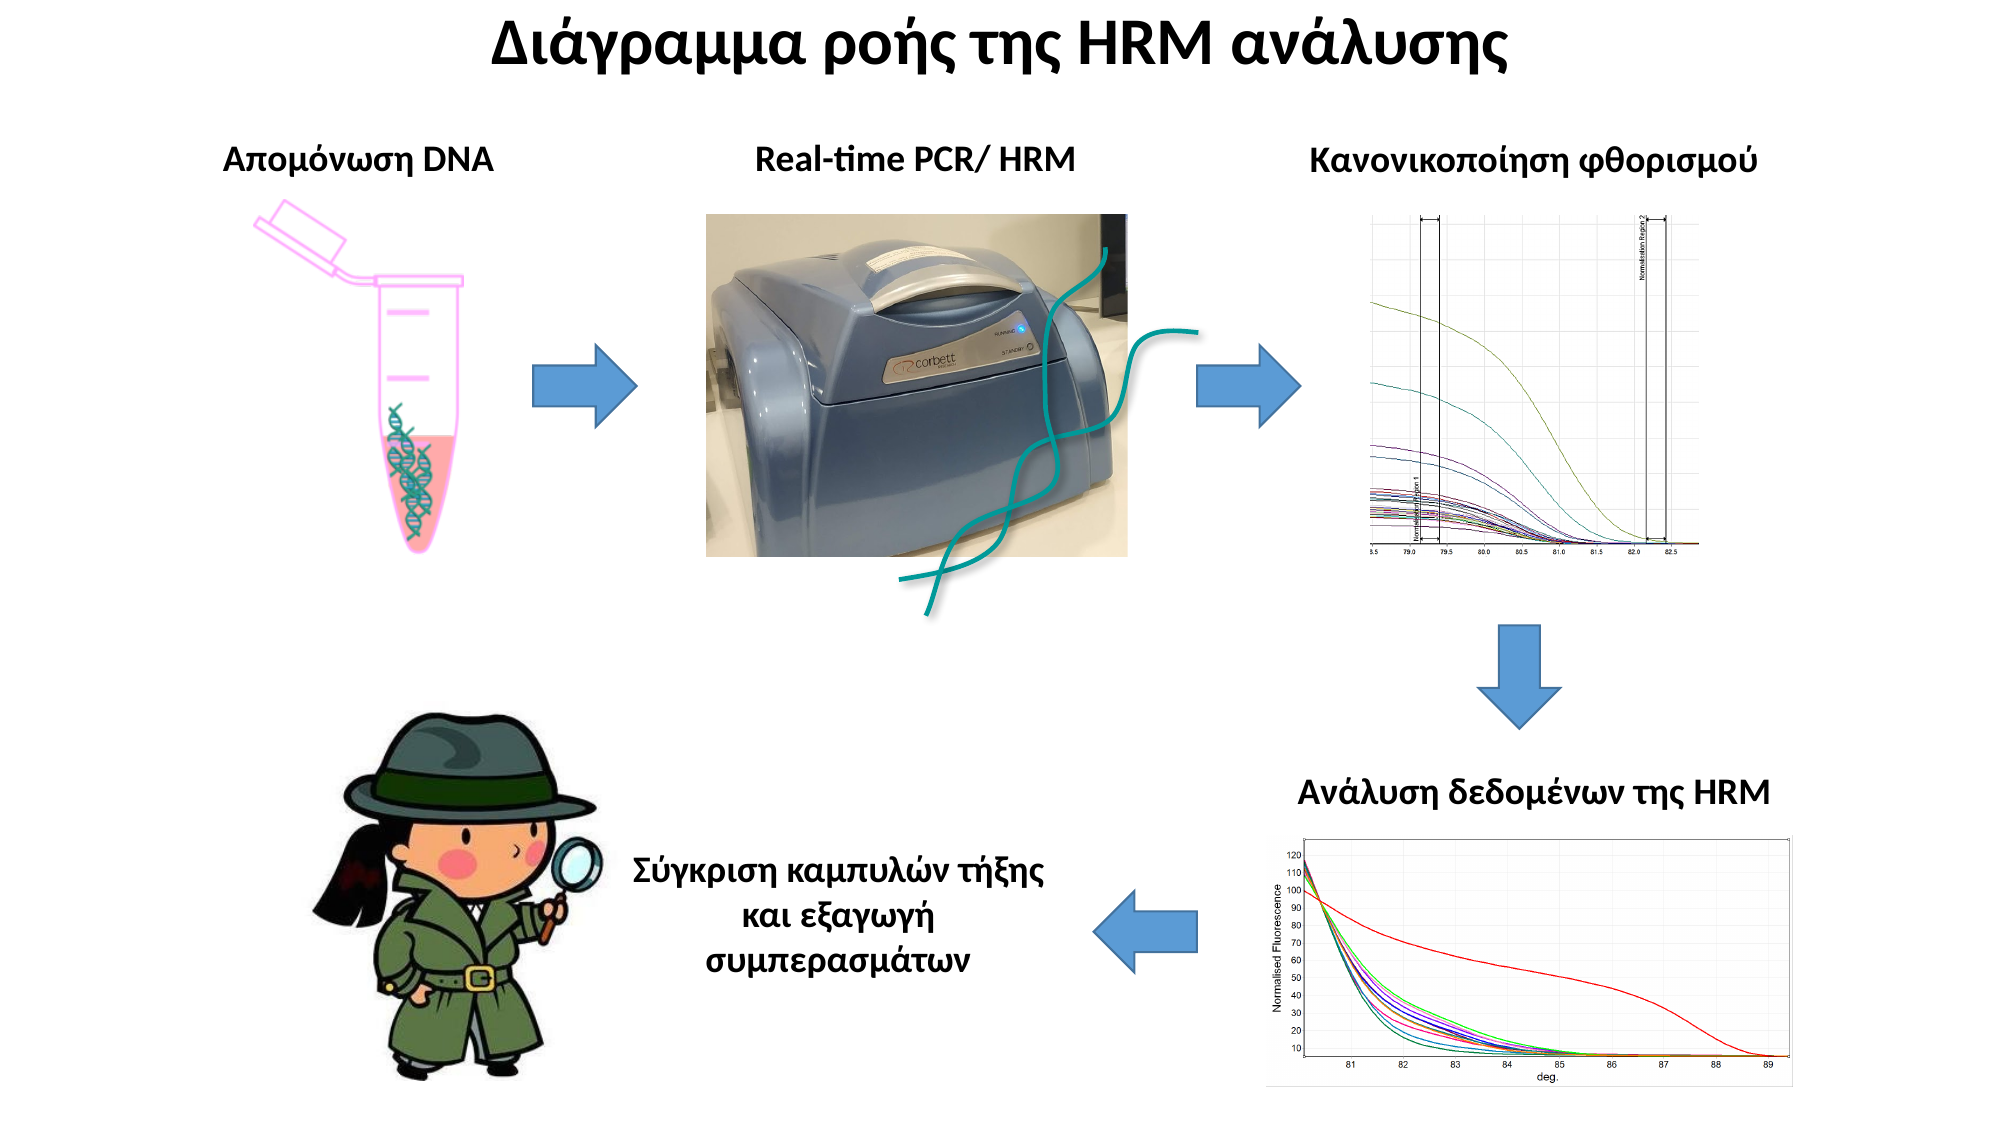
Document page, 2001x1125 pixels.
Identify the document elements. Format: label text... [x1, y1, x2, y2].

text_box Διάγραμμα ροής της HRM ανάλυσης [0, 0, 2000, 89]
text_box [207, 126, 1793, 1087]
